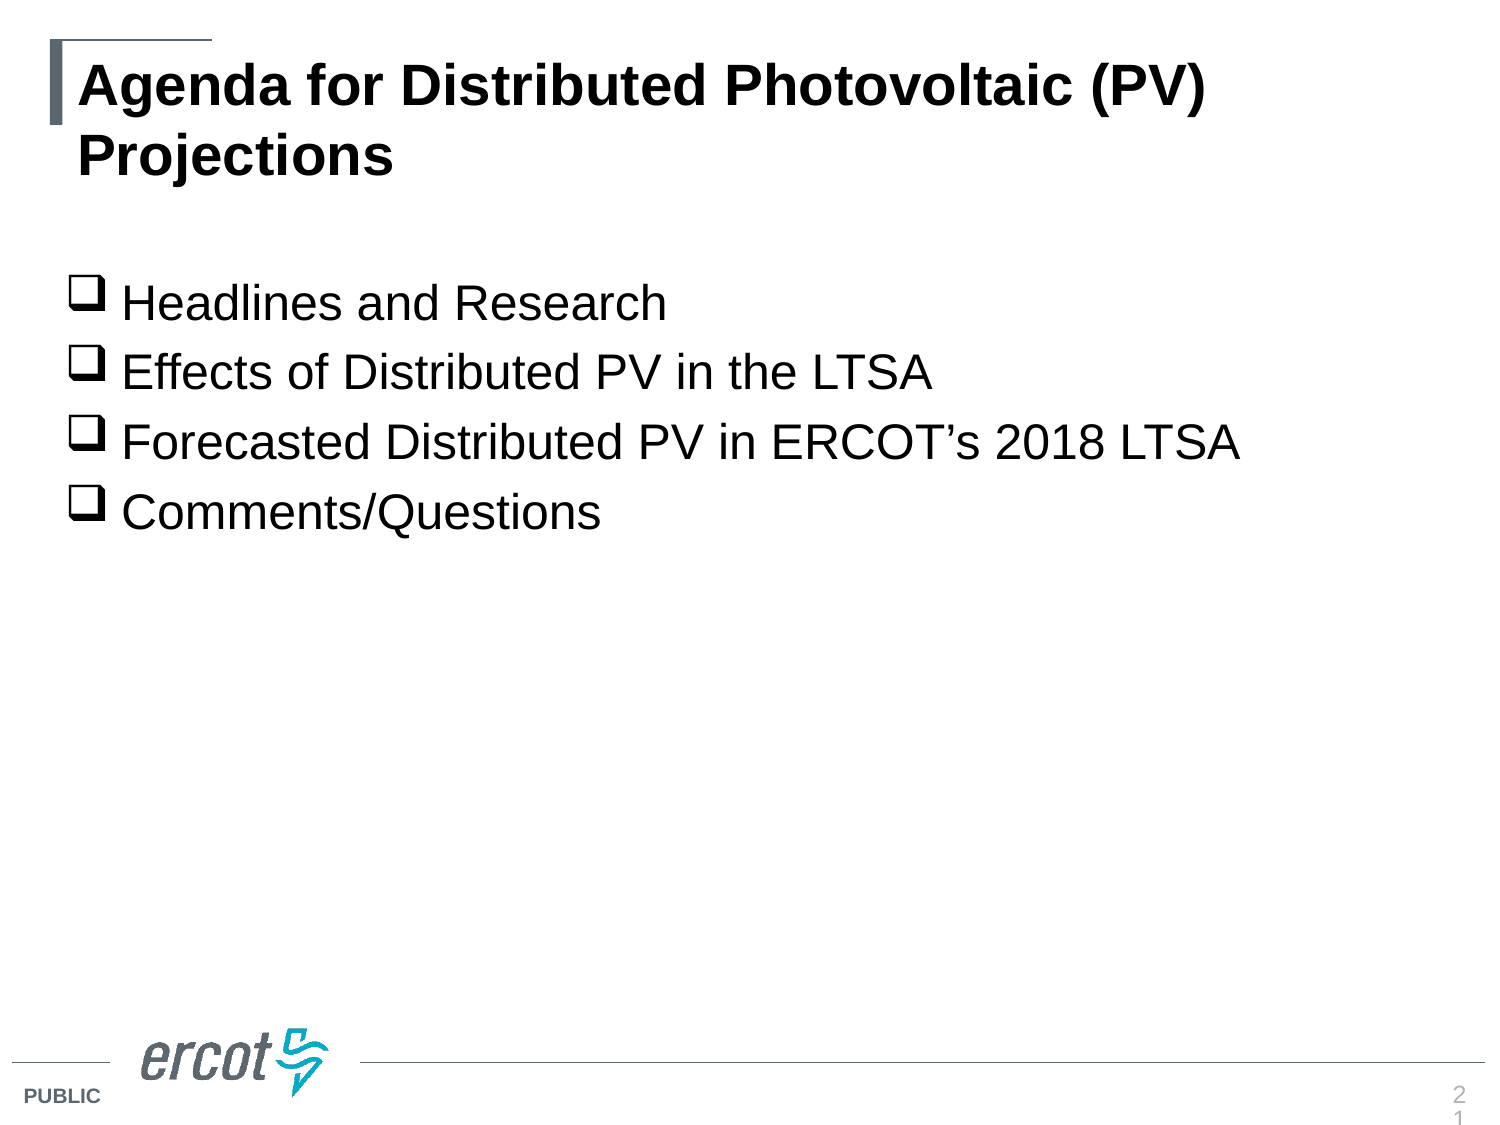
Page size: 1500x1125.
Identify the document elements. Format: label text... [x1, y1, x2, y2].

slide_number 21 [1437, 1076, 1475, 1112]
title Agenda for Distributed Photovoltaic (PV) Projections [62, 39, 1450, 228]
picture [137, 1024, 332, 1100]
list Headlines and Research Effects of Distributed PV in the LTSA Forecasted Distributed PV in ERCOT’s 2018 LTSA Comments/Questions [50, 262, 1450, 650]
